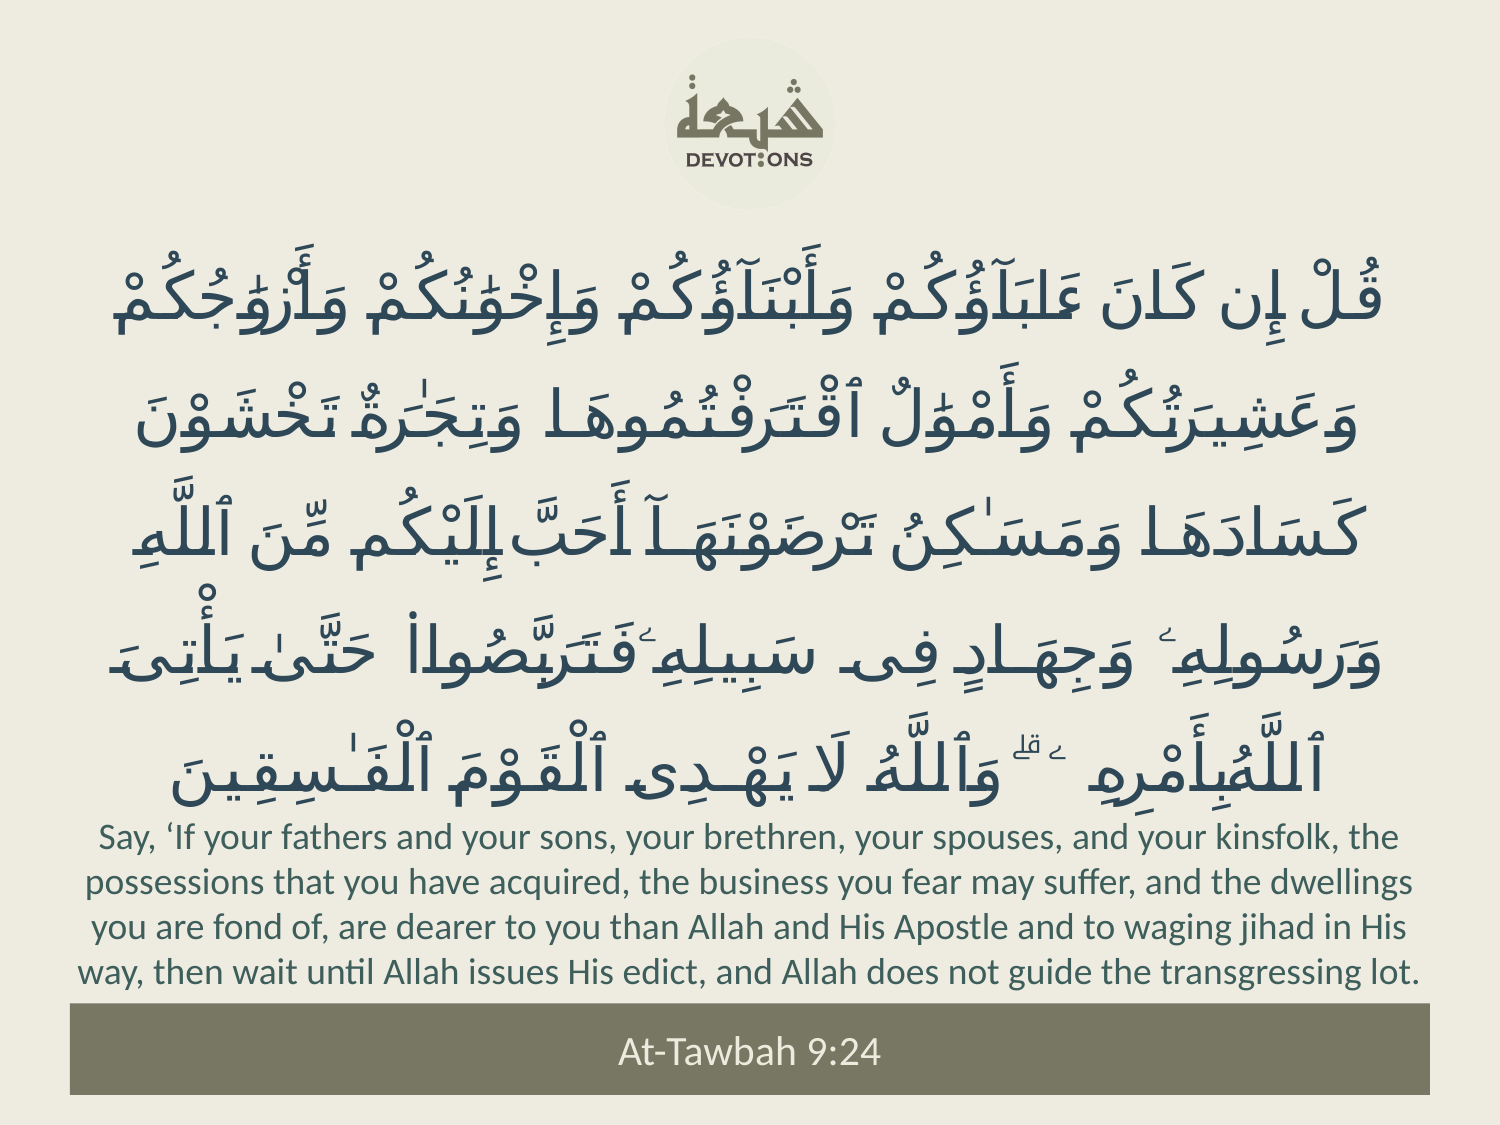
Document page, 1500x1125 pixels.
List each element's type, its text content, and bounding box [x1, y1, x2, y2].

picture [656, 29, 844, 203]
list At-Tawbah 9:24 [69, 1003, 1430, 1095]
list قُلْ إِن كَانَ ءَابَآؤُكُمْ وَأَبْنَآؤُكُمْ وَإِخْوَٰنُكُمْ وَأَزْوَٰجُكُمْ وَعَشِيرَتُكُمْ وَأَمْوَٰلٌ ٱقْتَرَفْتُمُوهَا وَتِجَـٰرَةٌ تَخْشَوْنَ كَسَادَهَا وَمَسَـٰكِنُ تَرْضَوْنَهَآ أَحَبَّ إِلَيْكُم مِّنَ ٱللَّهِ وَرَسُولِهِۦ وَجِهَادٍ فِى سَبِيلِهِۦ فَتَرَبَّصُوا۟ حَتَّىٰ يَأْتِىَ ٱللَّهُ بِأَمْرِهِۦ ۗ وَٱللَّهُ لَا يَهْدِى ٱلْقَوْمَ ٱلْفَـٰسِقِينَ Say, ‘If your fathers and your sons, your brethren, your spouses, and your kinsfolk, the possessions that you have acquired, the business you fear may suffer, and the dwellings you are fond of, are dearer to you than Allah and His Apostle and to waging jihad in His way, then wait until Allah issues His edict, and Allah does not guide the transgressing lot. [69, 203, 1430, 1003]
